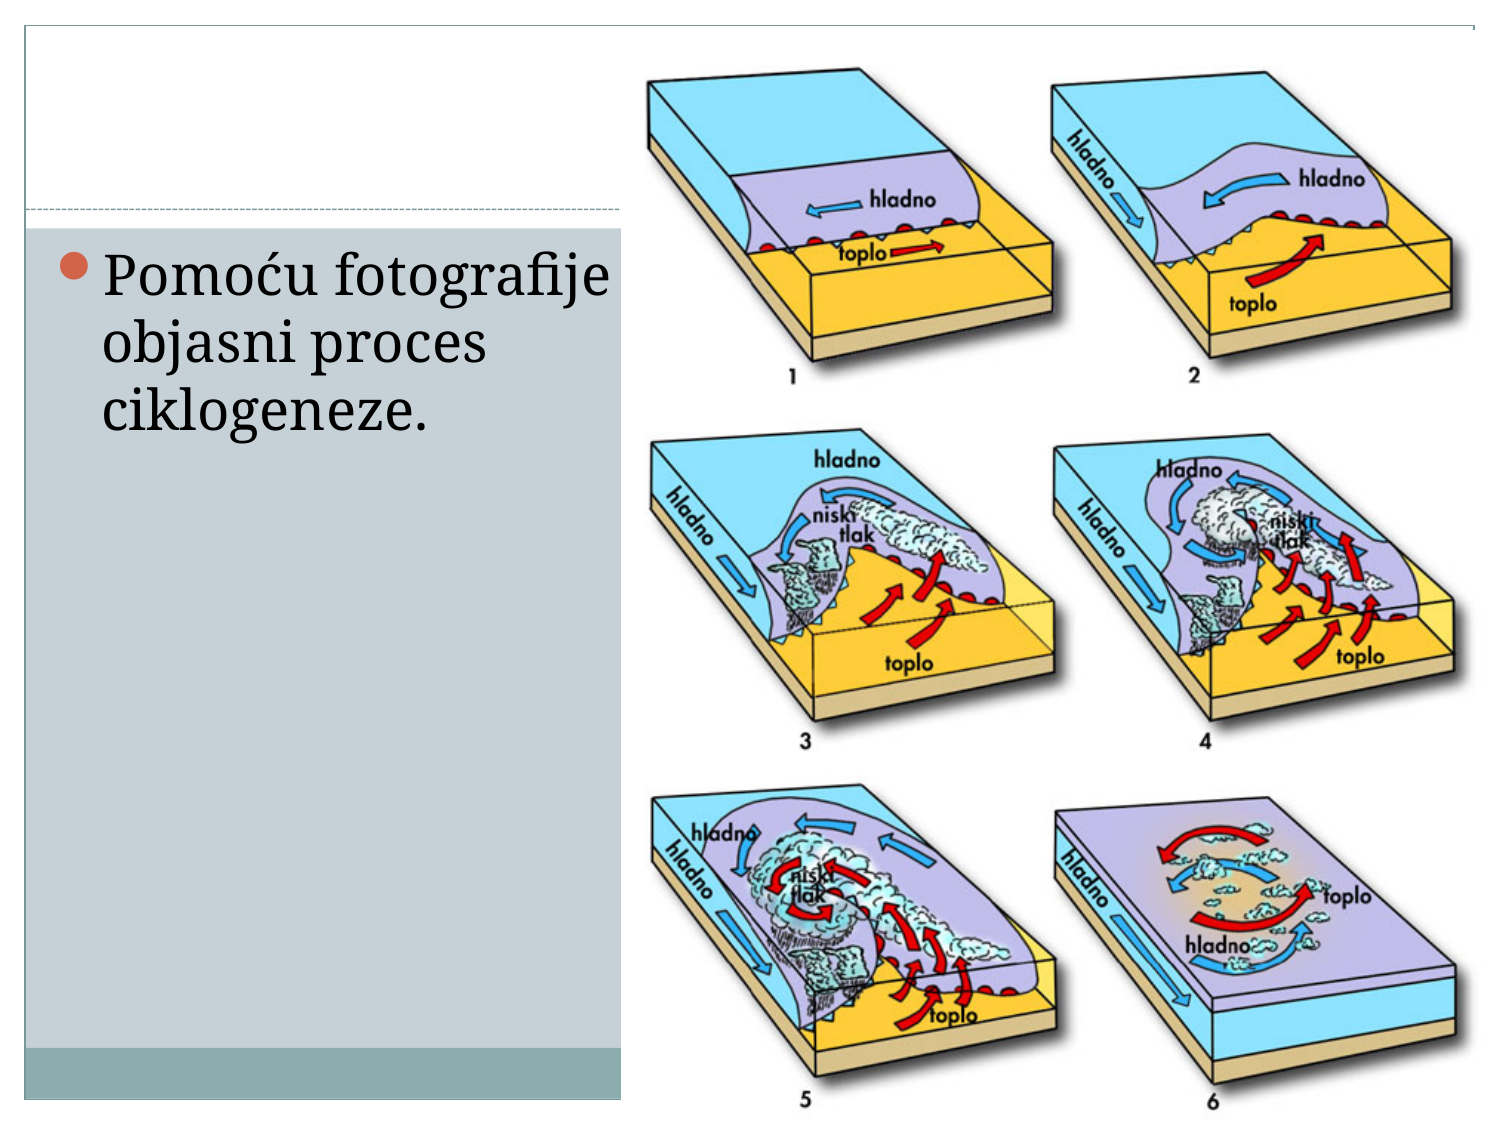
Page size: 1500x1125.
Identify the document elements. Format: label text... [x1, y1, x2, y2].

list Pomoću fotografije objasni proces ciklogeneze. [41, 231, 614, 1001]
picture [621, 30, 1496, 1125]
